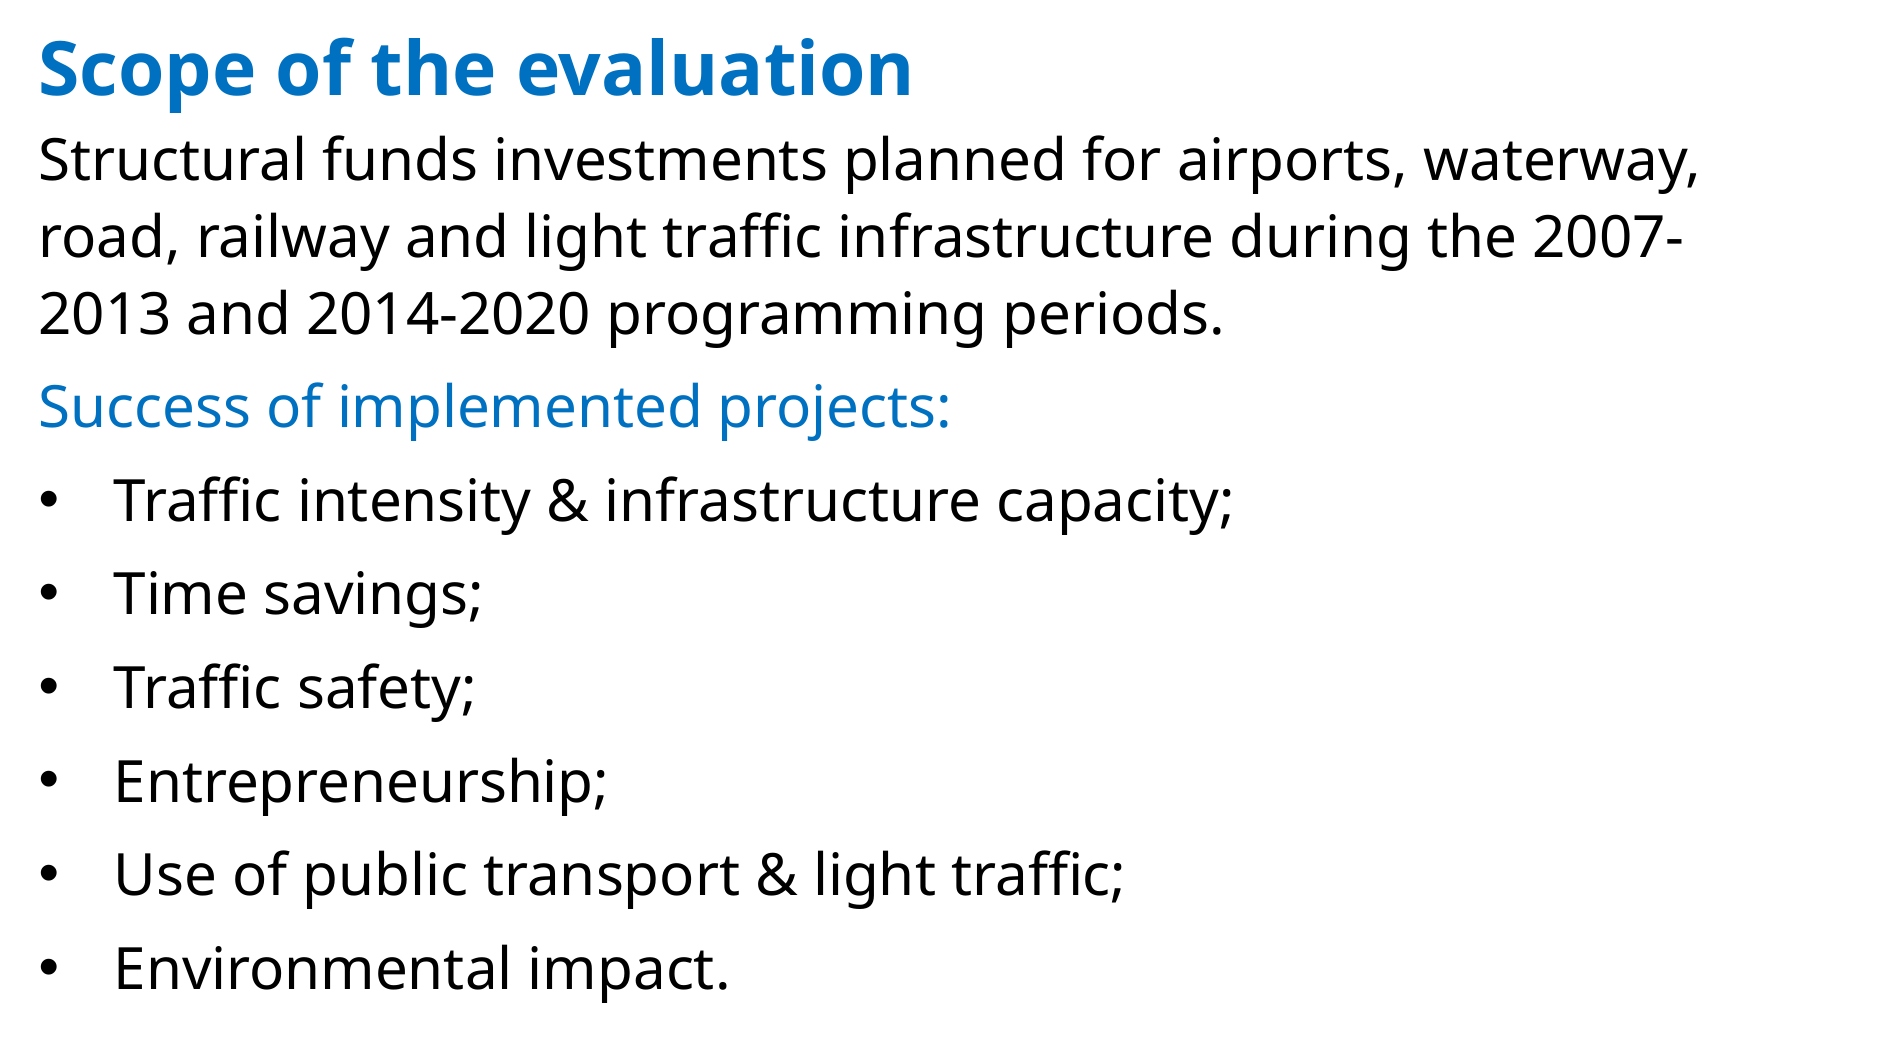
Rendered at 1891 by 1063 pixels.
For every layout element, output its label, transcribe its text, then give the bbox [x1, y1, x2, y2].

list Structural funds investments planned for airports, waterway, road, railway and light traffic infrastructure during the 2007-2013 and 2014-2020 programming periods. Success of implemented projects: Traffic intensity & infrastructure capacity; Time savings; Traffic safety; Entrepreneurship; Use of public transport & light traffic; Environmental impact. [23, 107, 1831, 809]
title Scope of the evaluation [23, 23, 1688, 107]
